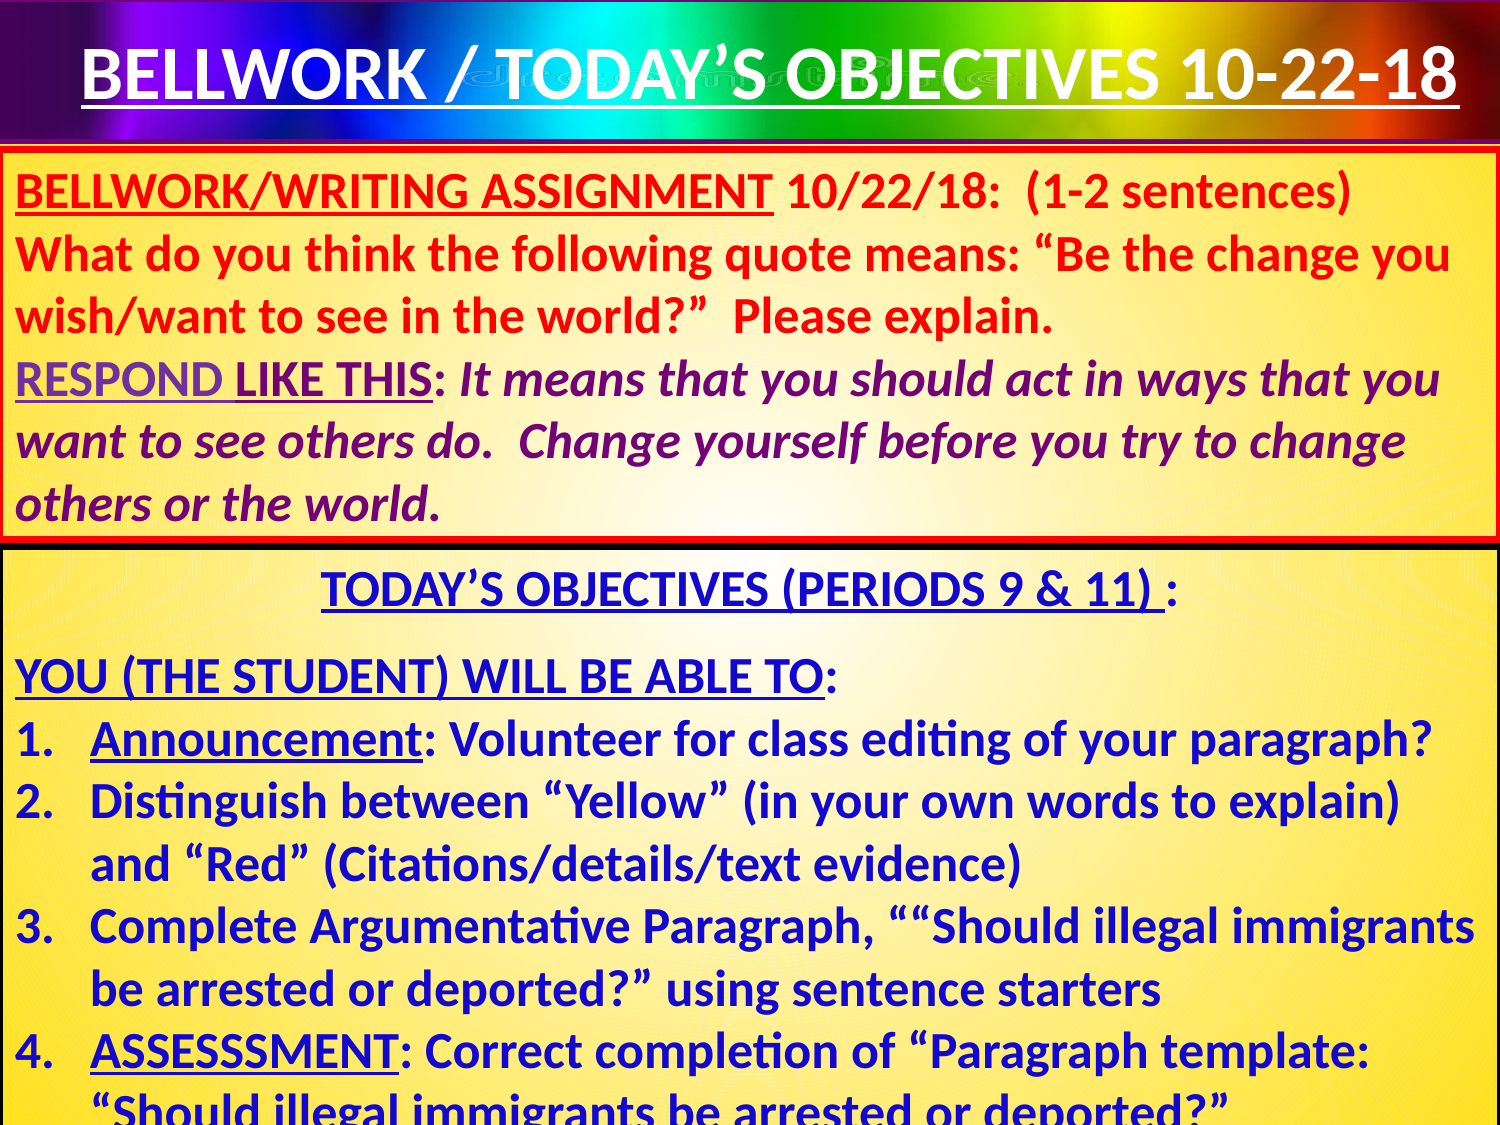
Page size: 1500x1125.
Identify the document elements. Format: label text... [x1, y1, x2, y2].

text_box TODAY’S OBJECTIVES (PERIODS 9 & 11) : YOU (THE STUDENT) WILL BE ABLE TO: Announcement: Volunteer for class editing of your paragraph? Distinguish between “Yellow” (in your own words to explain) and “Red” (Citations/details/text evidence) Complete Argumentative Paragraph, ““Should illegal immigrants be arrested or deported?” using sentence starters ASSESSSMENT: Correct completion of “Paragraph template: “Should illegal immigrants be arrested or deported?” _______________________________________________________ [0, 546, 1500, 1125]
table_cell [1411, 540, 1465, 546]
text_box BELLWORK/WRITING ASSIGNMENT 10/22/18: (1-2 sentences) What do you think the following quote means: “Be the change you wish/want to see in the world?” Please explain. RESPOND LIKE THIS: It means that you should act in ways that you want to see others do. Change yourself before you try to change others or the world. [0, 149, 1500, 540]
table_cell [97, 540, 151, 546]
table_cell [1349, 540, 1403, 546]
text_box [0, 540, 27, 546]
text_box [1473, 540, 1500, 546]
table_cell [35, 540, 89, 546]
picture [0, 1, 1500, 140]
